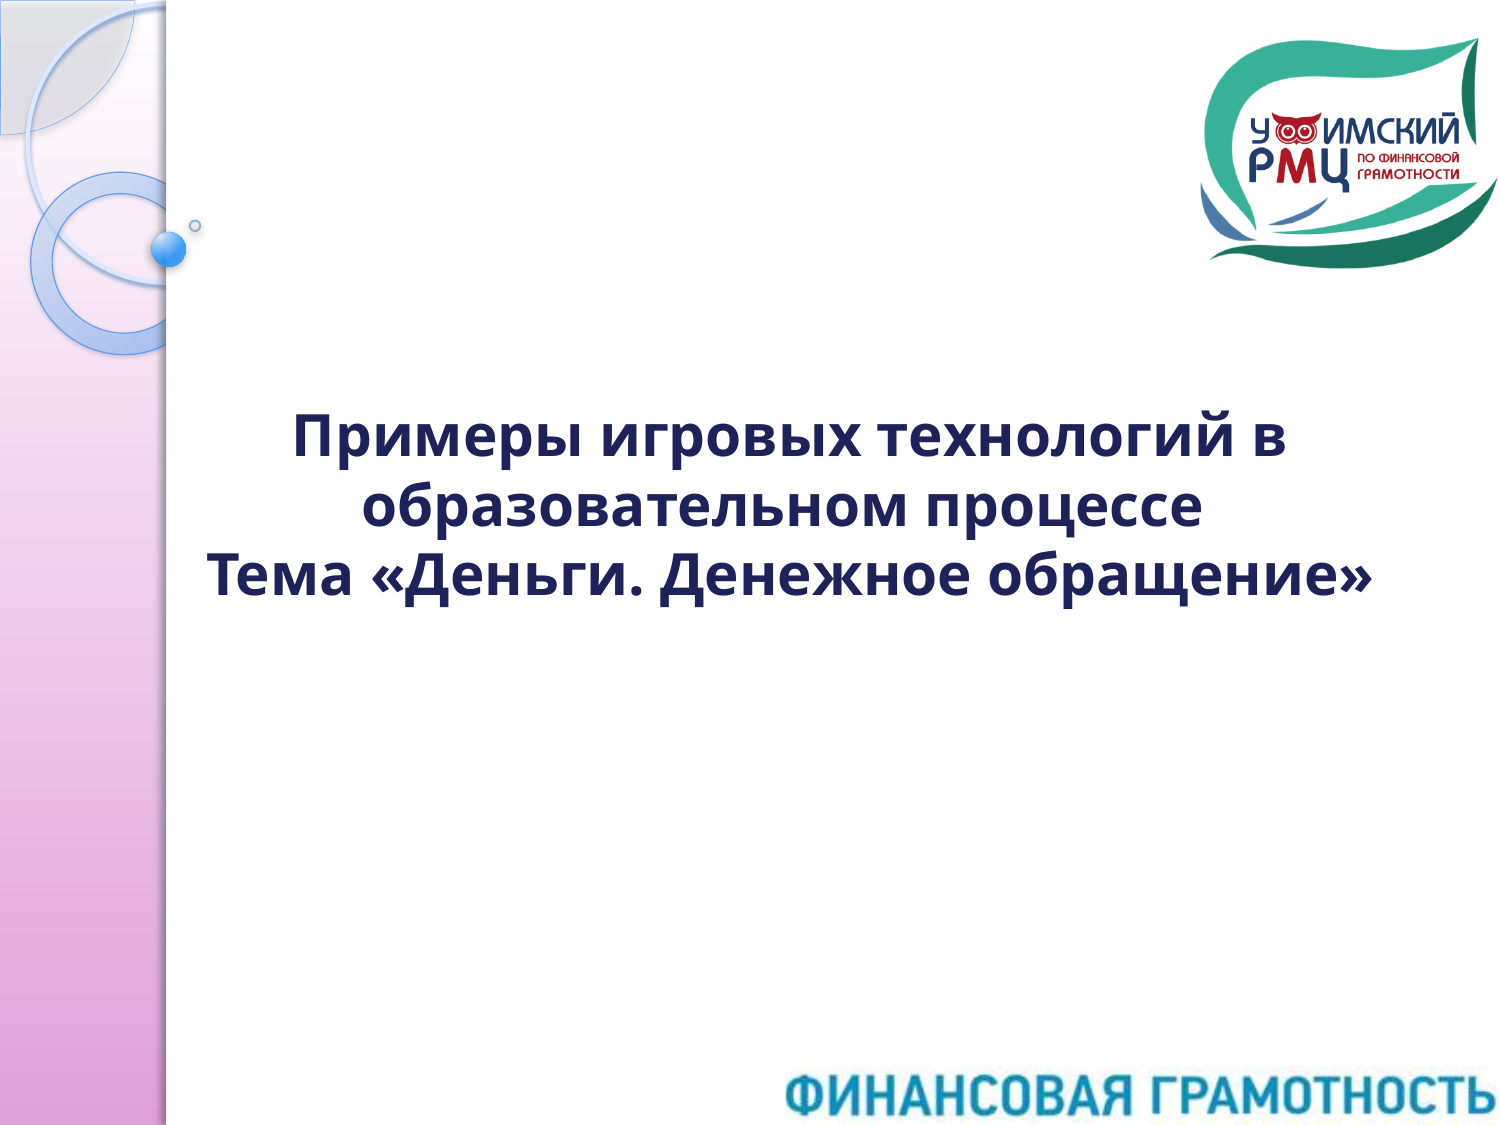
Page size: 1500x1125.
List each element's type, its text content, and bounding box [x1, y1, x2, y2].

title Примеры игровых технологий в образовательном процессе Тема «Деньги. Денежное обращение» [183, 373, 1398, 615]
picture [785, 1066, 1500, 1125]
picture [1192, 0, 1500, 308]
